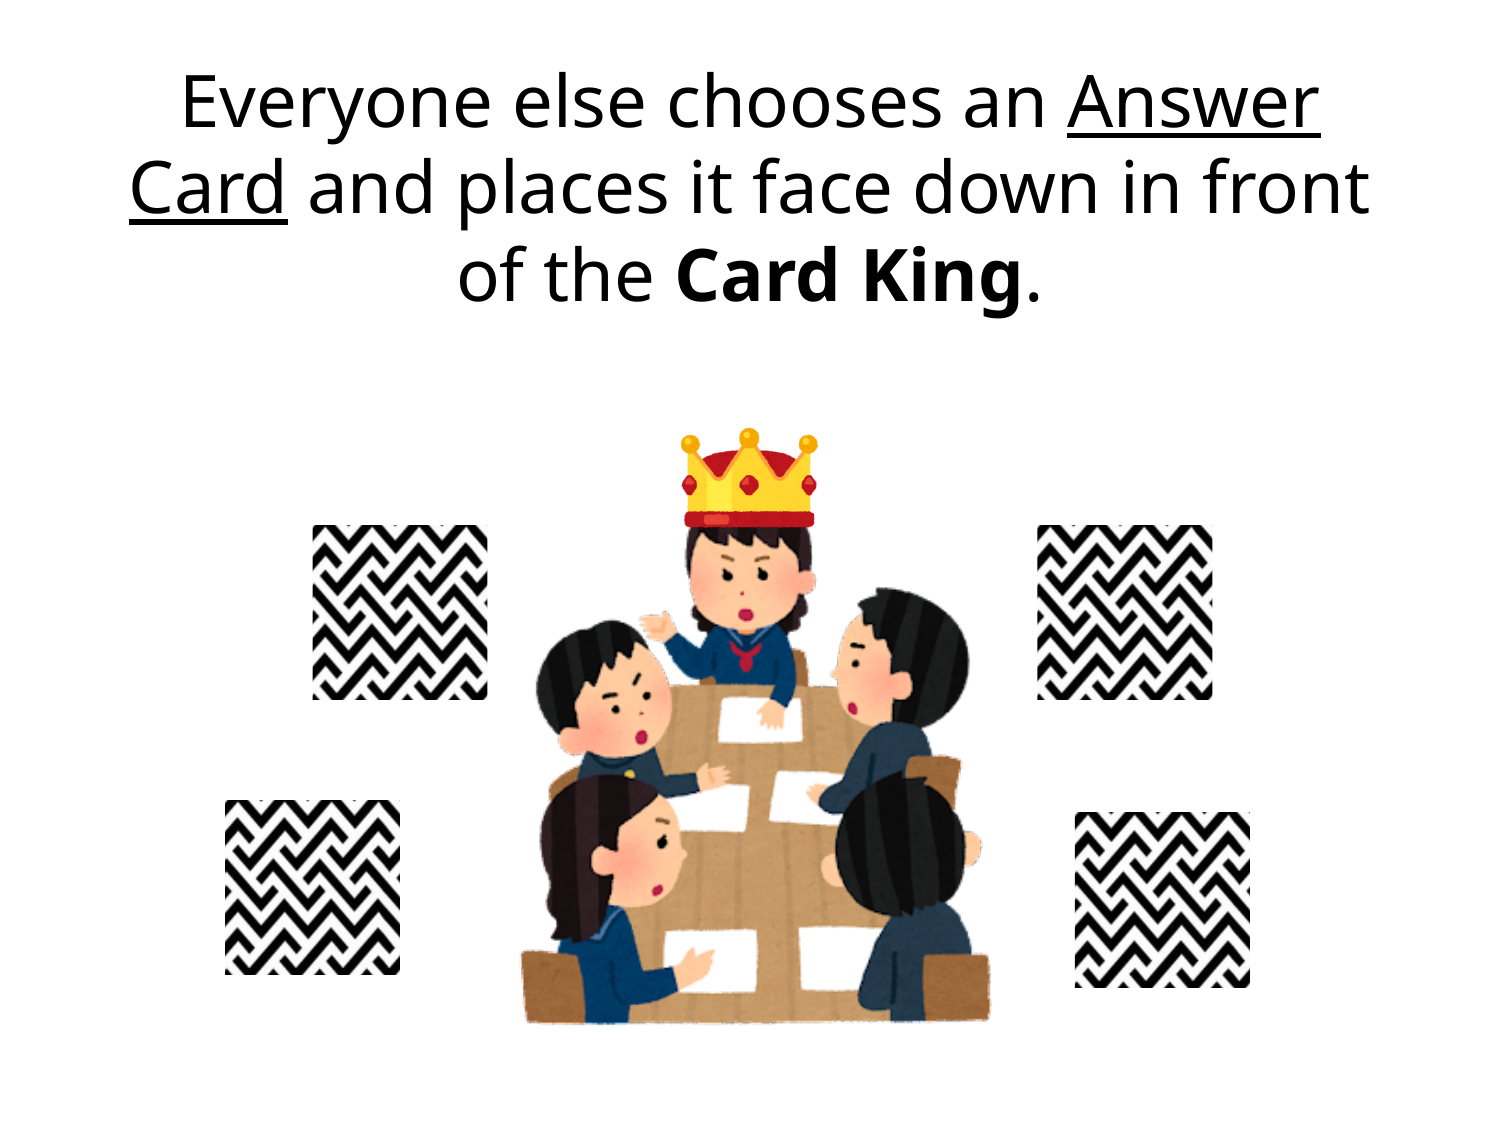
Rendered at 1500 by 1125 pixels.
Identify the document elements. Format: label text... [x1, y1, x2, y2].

picture [1074, 812, 1251, 988]
picture [224, 799, 401, 976]
title Everyone else chooses an Answer Card and places it face down in front of the Card King. [75, 45, 1425, 325]
picture [312, 424, 1213, 1038]
